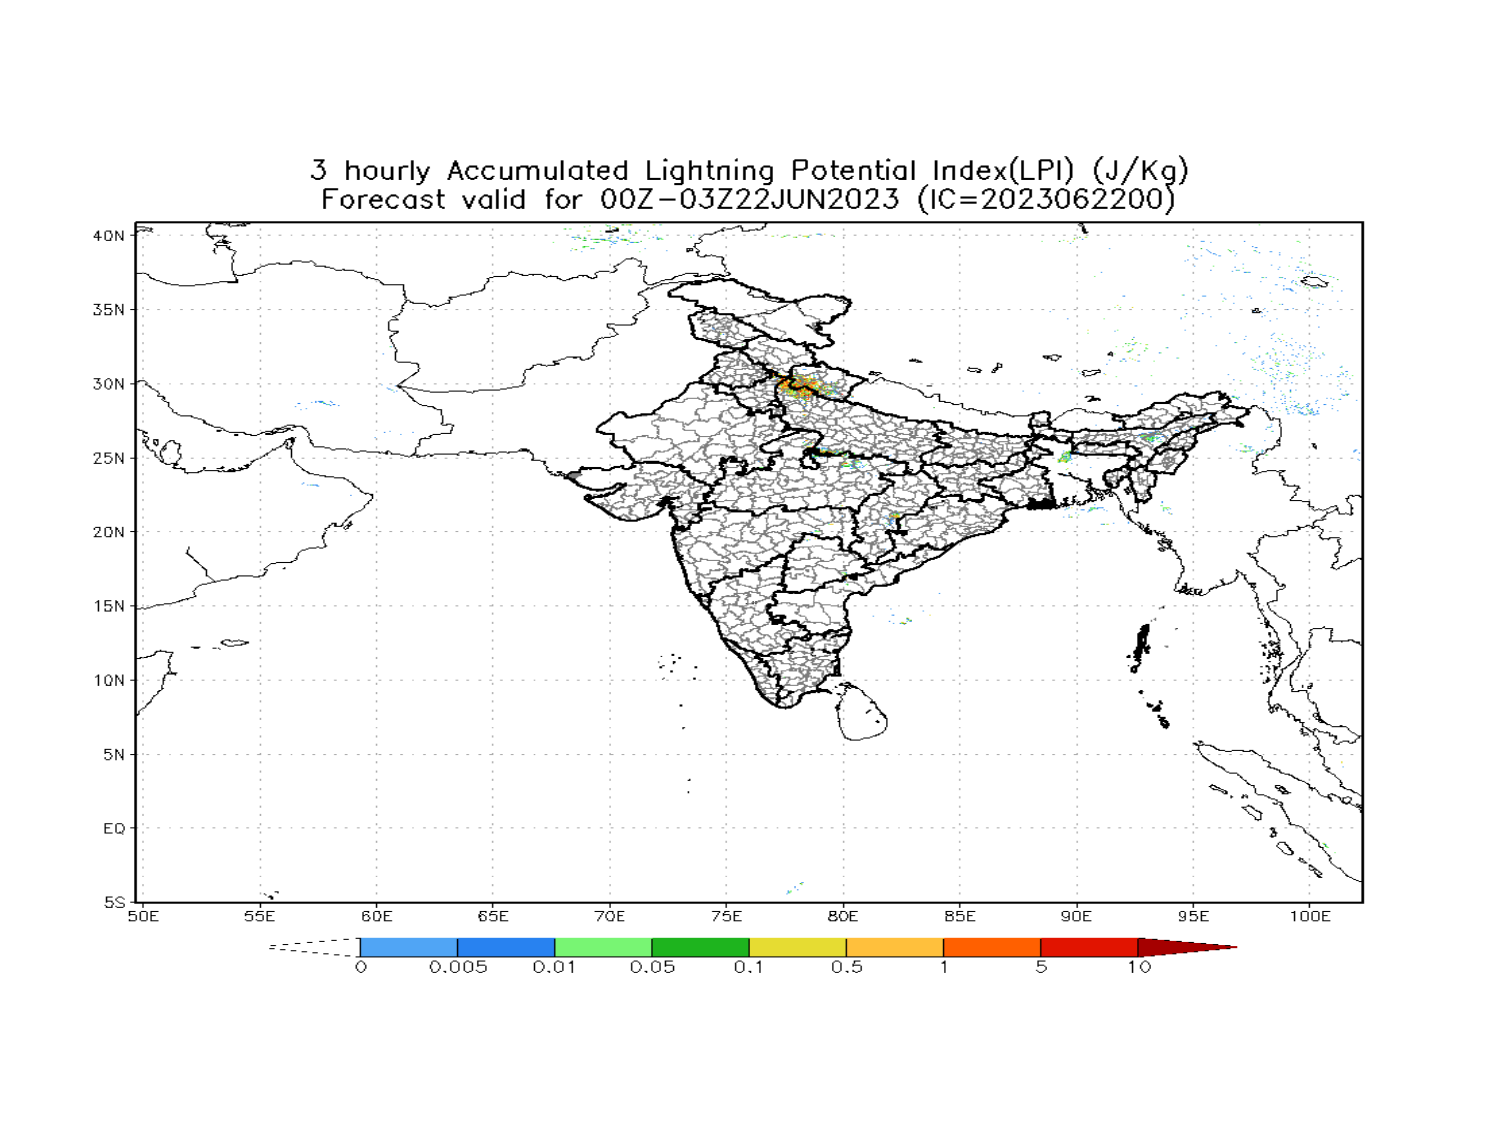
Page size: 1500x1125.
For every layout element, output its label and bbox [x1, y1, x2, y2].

picture [74, 149, 1426, 976]
